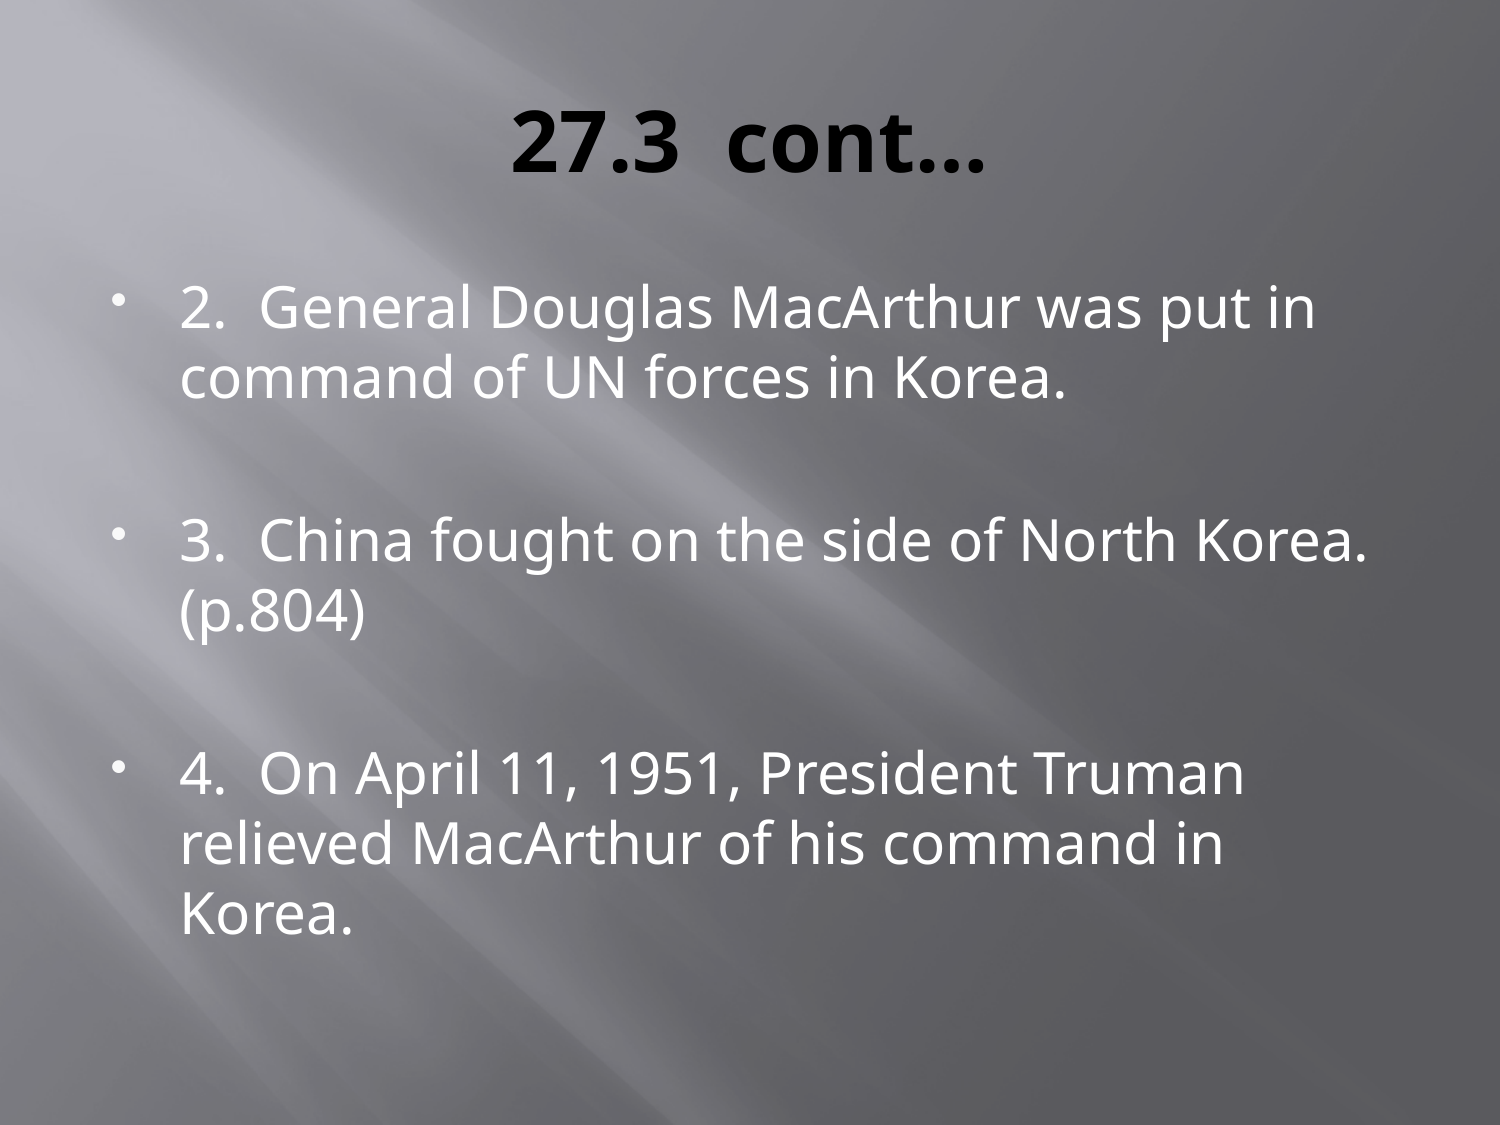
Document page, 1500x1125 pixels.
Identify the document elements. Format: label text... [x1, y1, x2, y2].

list 2. General Douglas MacArthur was put in command of UN forces in Korea. 3. China fought on the side of North Korea. (p.804) 4. On April 11, 1951, President Truman relieved MacArthur of his command in Korea. [75, 262, 1425, 1035]
title 27.3 cont… [75, 45, 1425, 233]
